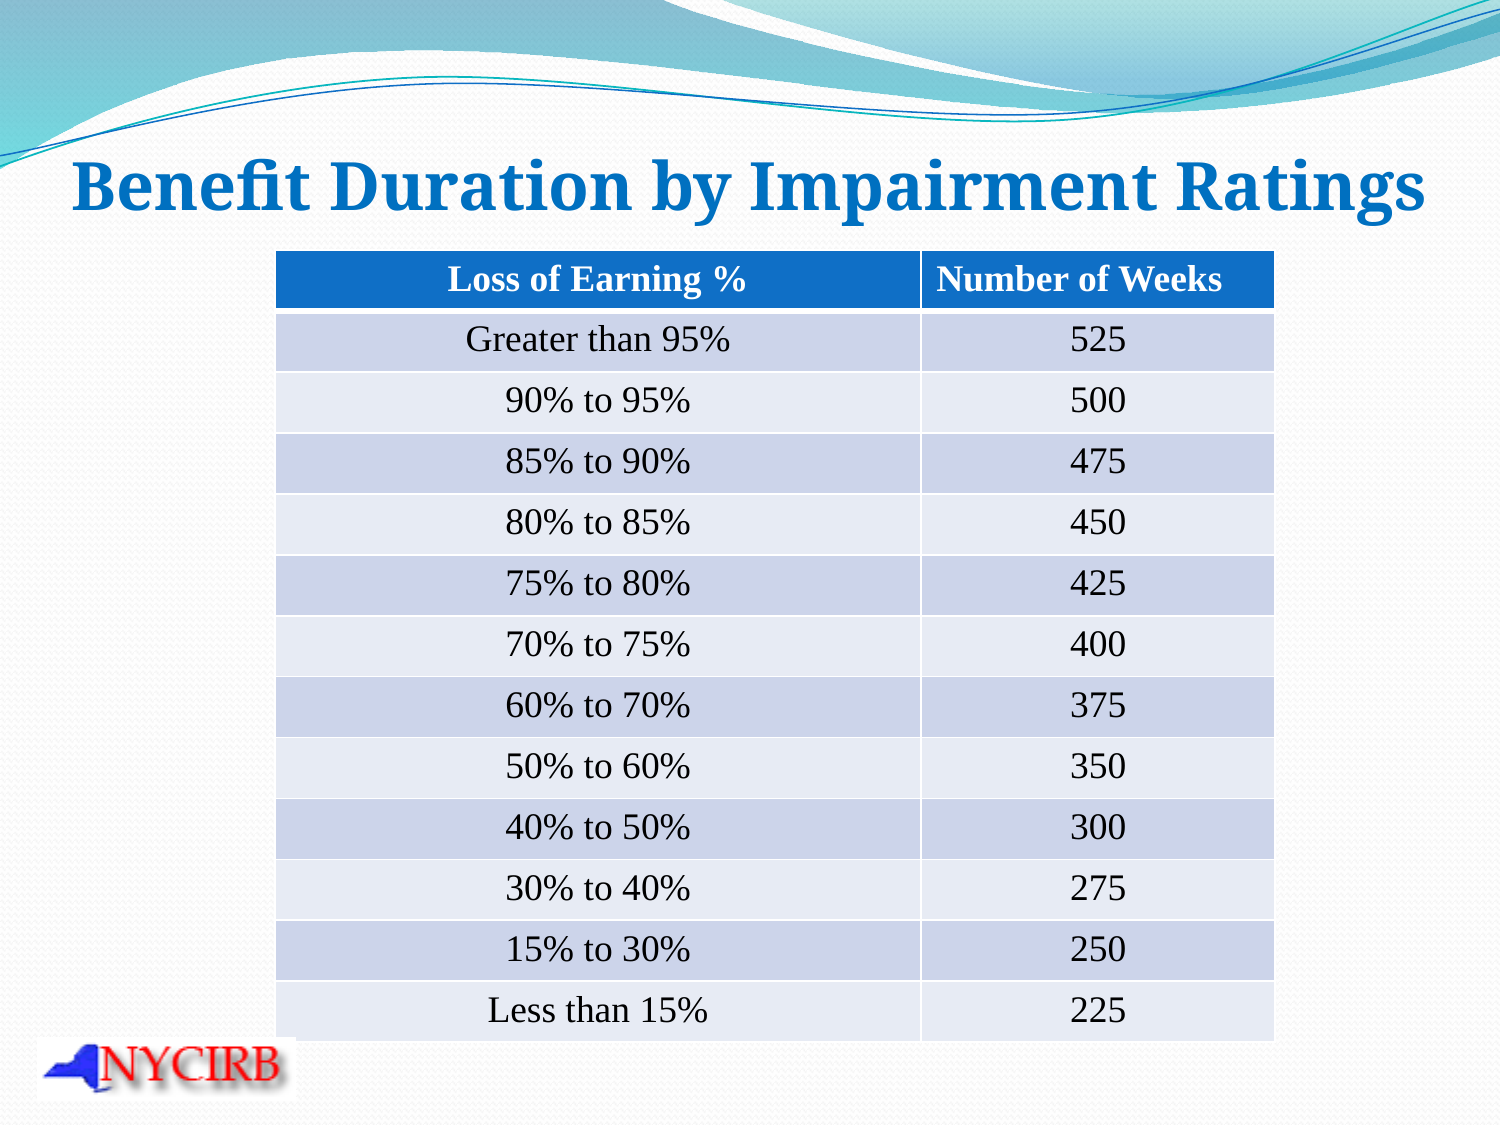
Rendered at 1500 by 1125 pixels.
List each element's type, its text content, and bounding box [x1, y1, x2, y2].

table_cell 300 [922, 799, 1274, 859]
table_header Loss of Earning % [276, 300, 920, 308]
table_cell 375 [922, 677, 1274, 737]
table_cell 70% to 75% [276, 617, 920, 676]
table_cell 30% to 40% [276, 860, 920, 919]
table_cell 85% to 90% [276, 434, 920, 493]
table_cell 40% to 50% [276, 799, 920, 859]
table_cell 475 [922, 434, 1274, 493]
table_cell 500 [922, 373, 1274, 432]
table_cell Less than 15% [276, 982, 920, 1041]
text_box Benefit Duration by Impairment Ratings [37, 137, 1463, 300]
picture [37, 1037, 296, 1101]
table_cell 80% to 85% [276, 495, 920, 554]
table_cell 350 [922, 738, 1274, 798]
table_cell 525 [922, 314, 1274, 371]
table_cell 50% to 60% [276, 738, 920, 798]
table_cell 15% to 30% [276, 921, 920, 980]
table_cell 75% to 80% [276, 556, 920, 615]
table_cell 250 [922, 921, 1274, 980]
table_cell 225 [922, 982, 1274, 1041]
table_cell 275 [922, 860, 1274, 919]
table_header Number of Weeks [922, 300, 1274, 308]
table_cell 90% to 95% [276, 373, 920, 432]
table_cell 400 [922, 617, 1274, 676]
table_cell Greater than 95% [276, 314, 920, 371]
table_cell 450 [922, 495, 1274, 554]
table_cell 60% to 70% [276, 677, 920, 737]
table_cell 425 [922, 556, 1274, 615]
